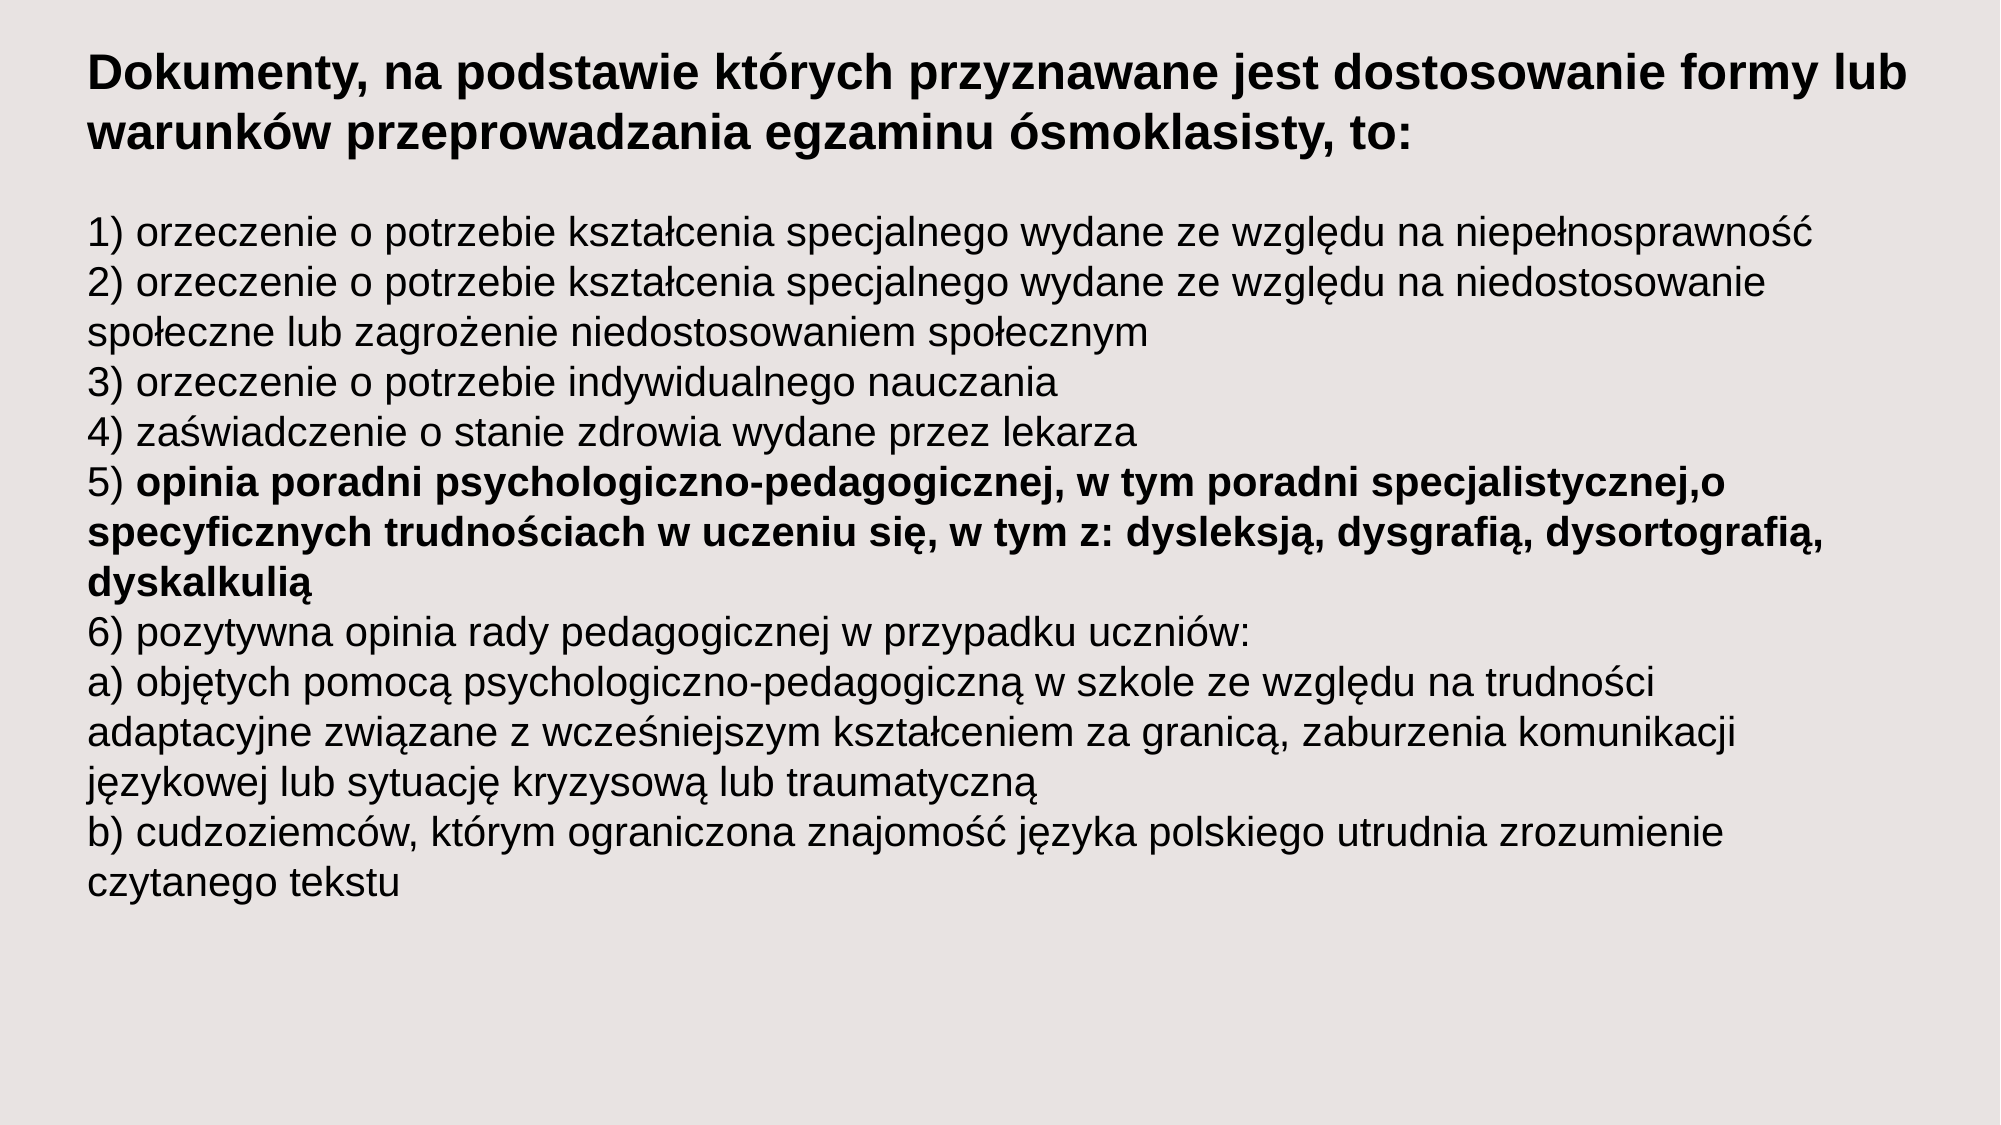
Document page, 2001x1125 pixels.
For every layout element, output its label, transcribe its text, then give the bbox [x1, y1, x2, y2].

text_box Dokumenty, na podstawie których przyznawane jest dostosowanie formy lub warunków przeprowadzania egzaminu ósmoklasisty, to: 1) orzeczenie o potrzebie kształcenia specjalnego wydane ze względu na niepełnosprawność 2) orzeczenie o potrzebie kształcenia specjalnego wydane ze względu na niedostosowanie społeczne lub zagrożenie niedostosowaniem społecznym 3) orzeczenie o potrzebie indywidualnego nauczania 4) zaświadczenie o stanie zdrowia wydane przez lekarza 5) opinia poradni psychologiczno-pedagogicznej, w tym poradni specjalistycznej,o specyficznych trudnościach w uczeniu się, w tym z: dysleksją, dysgrafią, dysortografią, dyskalkulią 6) pozytywna opinia rady pedagogicznej w przypadku uczniów: a) objętych pomocą psychologiczno-pedagogiczną w szkole ze względu na trudności adaptacyjne związane z wcześniejszym kształceniem za granicą, zaburzenia komunikacji językowej lub sytuację kryzysową lub traumatyczną b) cudzoziemców, którym ograniczona znajomość języka polskiego utrudnia zrozumienie czytanego tekstu [72, 32, 1940, 913]
